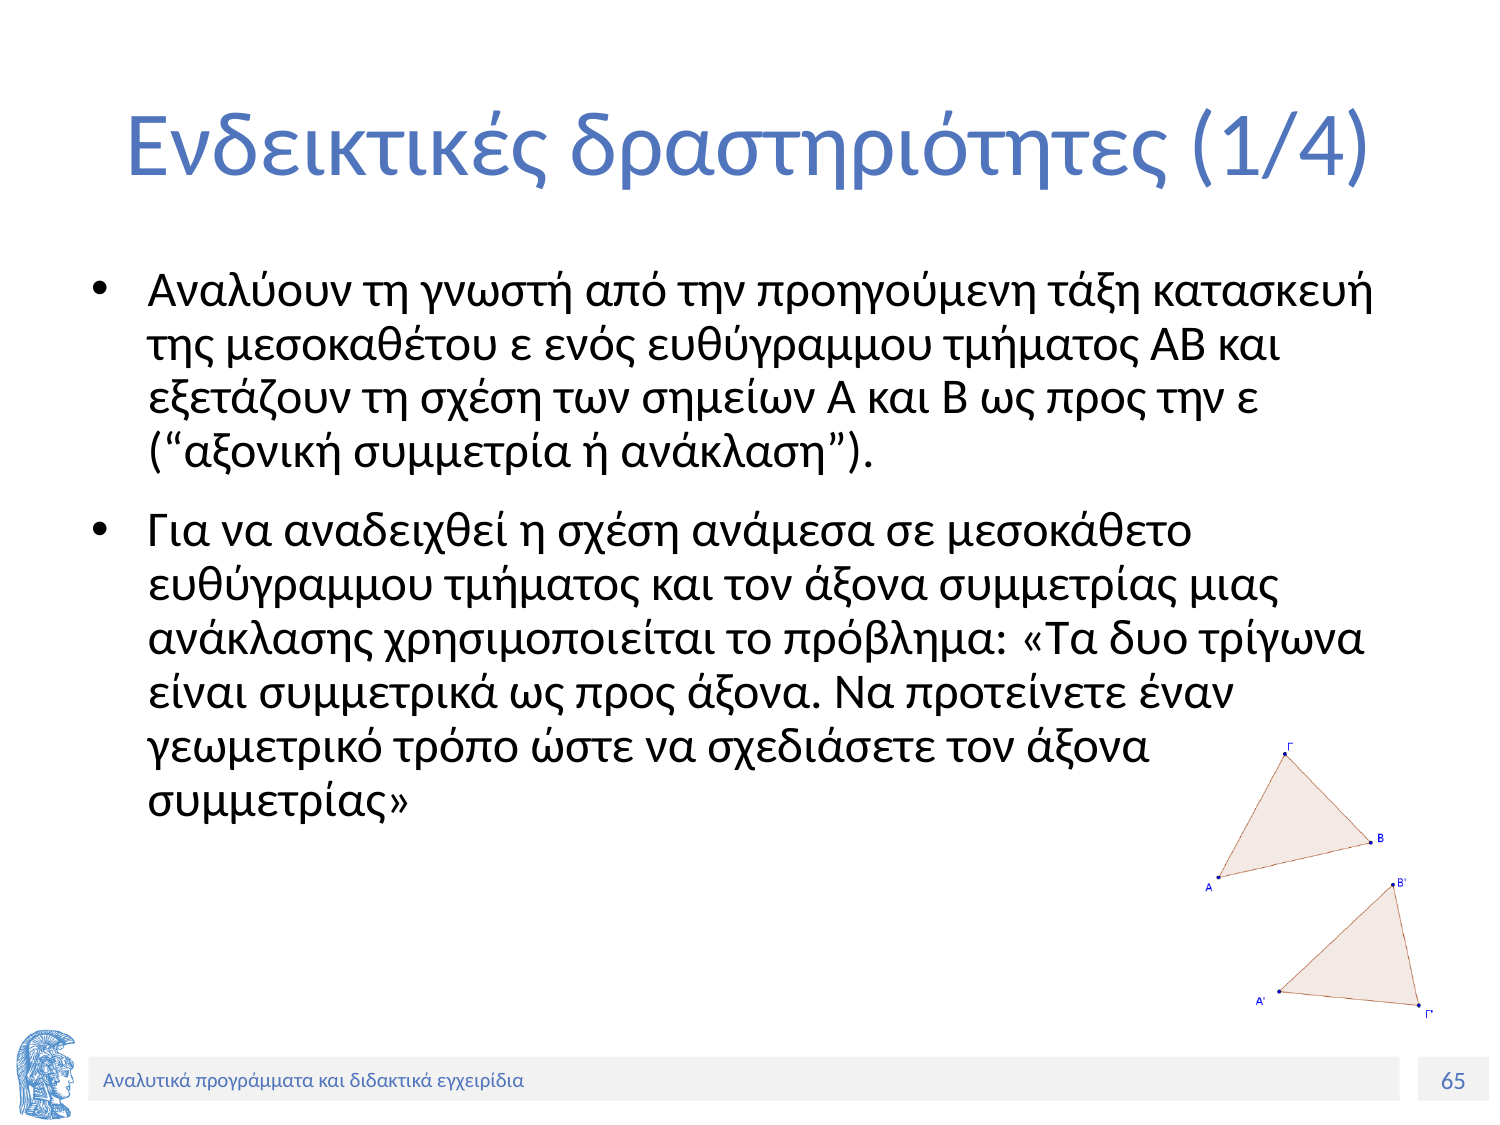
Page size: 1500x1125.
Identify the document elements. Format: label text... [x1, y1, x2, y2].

title Ενδεικτικές δραστηριότητες (1/4) [75, 45, 1425, 233]
picture [1174, 739, 1446, 1021]
picture [9, 1026, 81, 1120]
list Αναλύουν τη γνωστή από την προηγούμενη τάξη κατασκευή της μεσοκαθέτου ε ενός ευθύγραμμου τμήματος ΑΒ και εξετάζουν τη σχέση των σημείων Α και Β ως προς την ε (“αξονική συμμετρία ή ανάκλαση”). Για να αναδειχθεί η σχέση ανάμεσα σε μεσοκάθετο ευθύγραμμου τμήματος και τον άξονα συμμετρίας μιας ανάκλασης χρησιμοποιείται το πρόβλημα: «Τα δυο τρίγωνα είναι συμμετρικά ως προς άξονα. Να προτείνετε έναν γεωμετρικό τρόπο ώστε να σχεδιάσετε τον άξονα συμμετρίας» [76, 255, 1427, 998]
